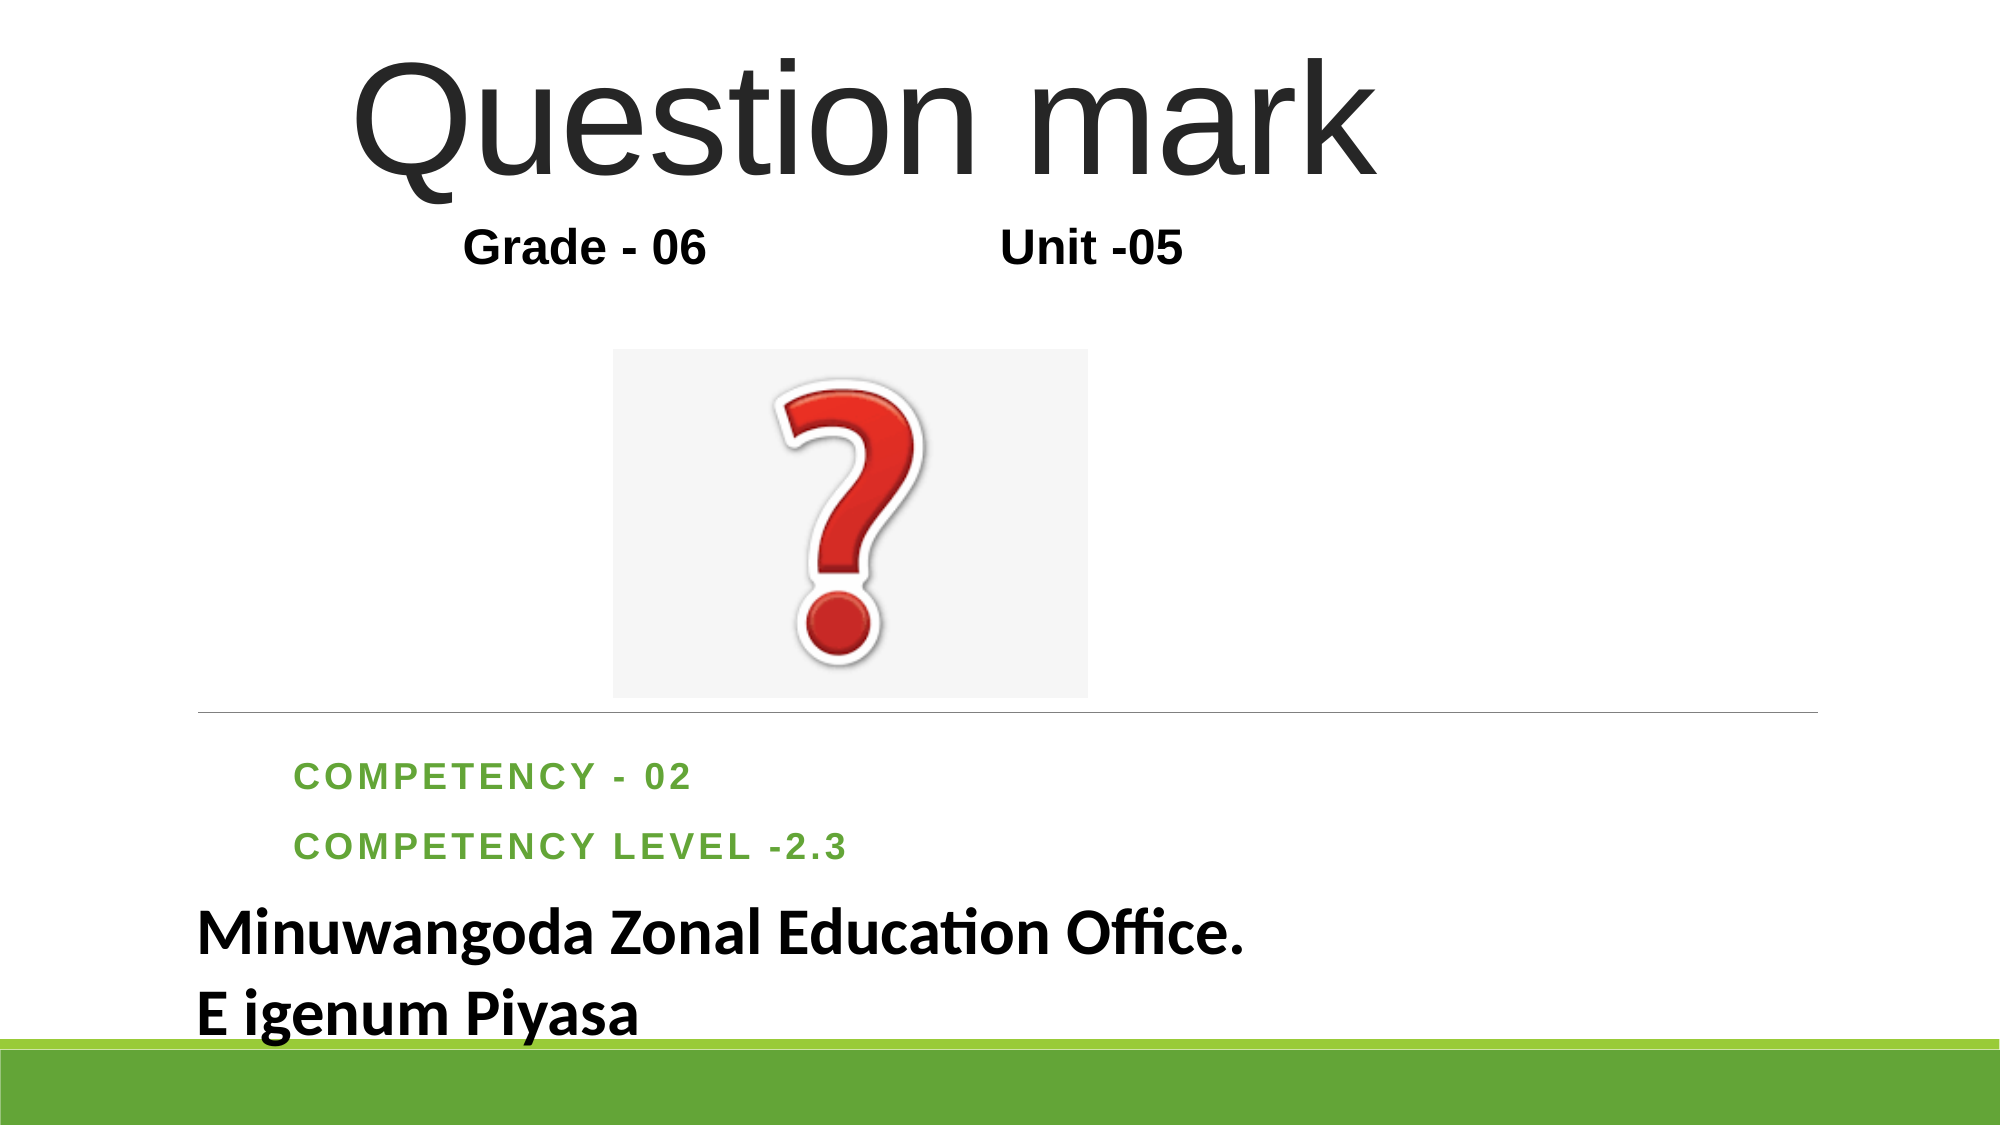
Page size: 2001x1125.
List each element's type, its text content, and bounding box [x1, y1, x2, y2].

title Question mark [334, 35, 1486, 215]
subtitle Competency - 02 Competency Level -2.3 [278, 749, 1088, 876]
text_box Grade - 06 Unit -05 [447, 207, 1452, 282]
picture [613, 349, 1089, 698]
text_box Minuwangoda Zonal Education Office. E igenum Piyasa [181, 880, 1718, 1056]
